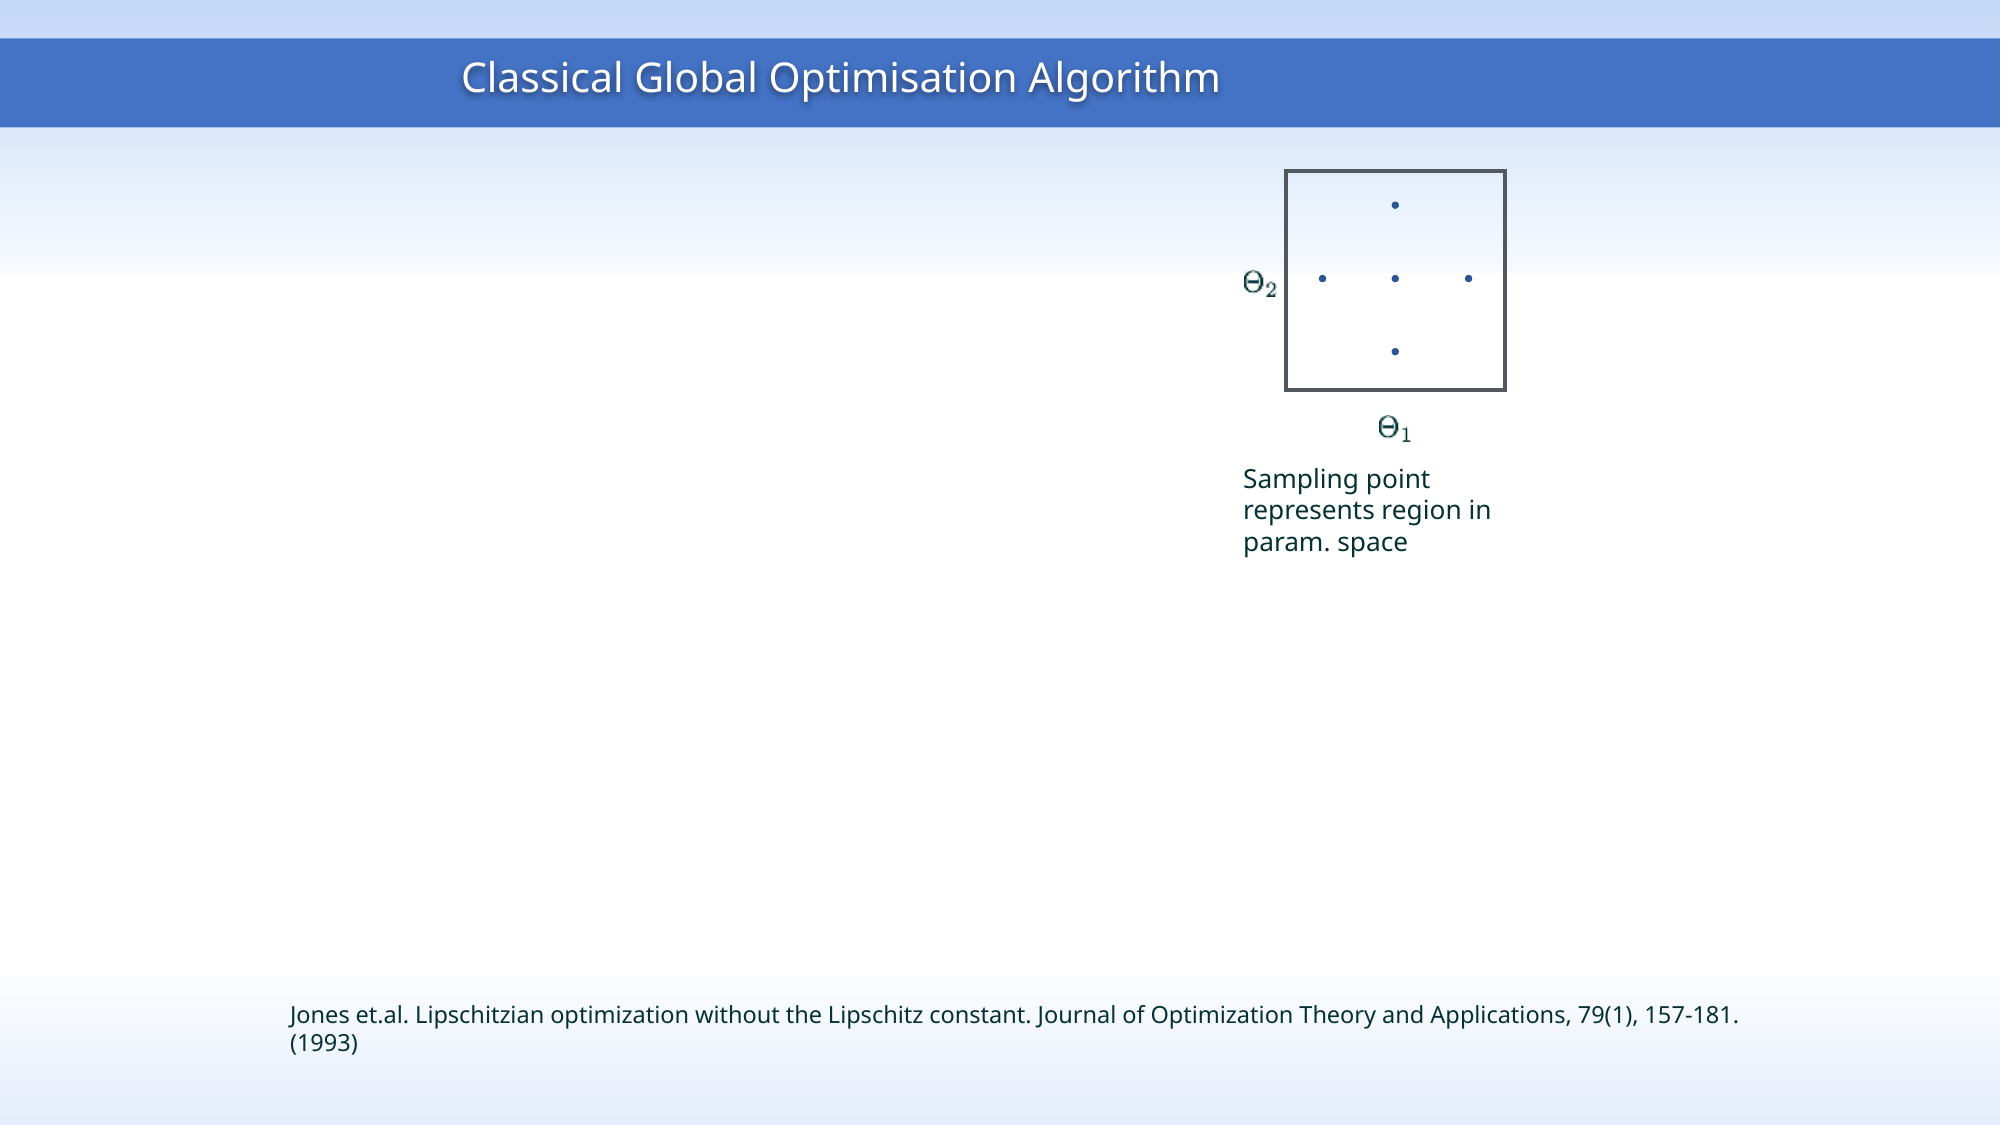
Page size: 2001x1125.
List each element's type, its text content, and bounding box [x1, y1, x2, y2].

text_box [1391, 274, 1399, 283]
picture [1244, 269, 1277, 297]
text_box [1285, 171, 1506, 391]
text_box [1391, 348, 1399, 356]
text_box [1464, 274, 1473, 283]
text_box [1318, 274, 1327, 283]
text_box [1391, 201, 1399, 209]
picture [1379, 415, 1412, 443]
text_box Jones et.al. Lipschitzian optimization without the Lipschitz constant. Journal of Optimization Theory and Applications, 79(1), 157-181. (1993) [284, 994, 1813, 1063]
text_box Classical Global Optimisation Algorithm [434, 31, 1415, 122]
text_box Sampling point represents region in param. space [1237, 456, 1561, 563]
